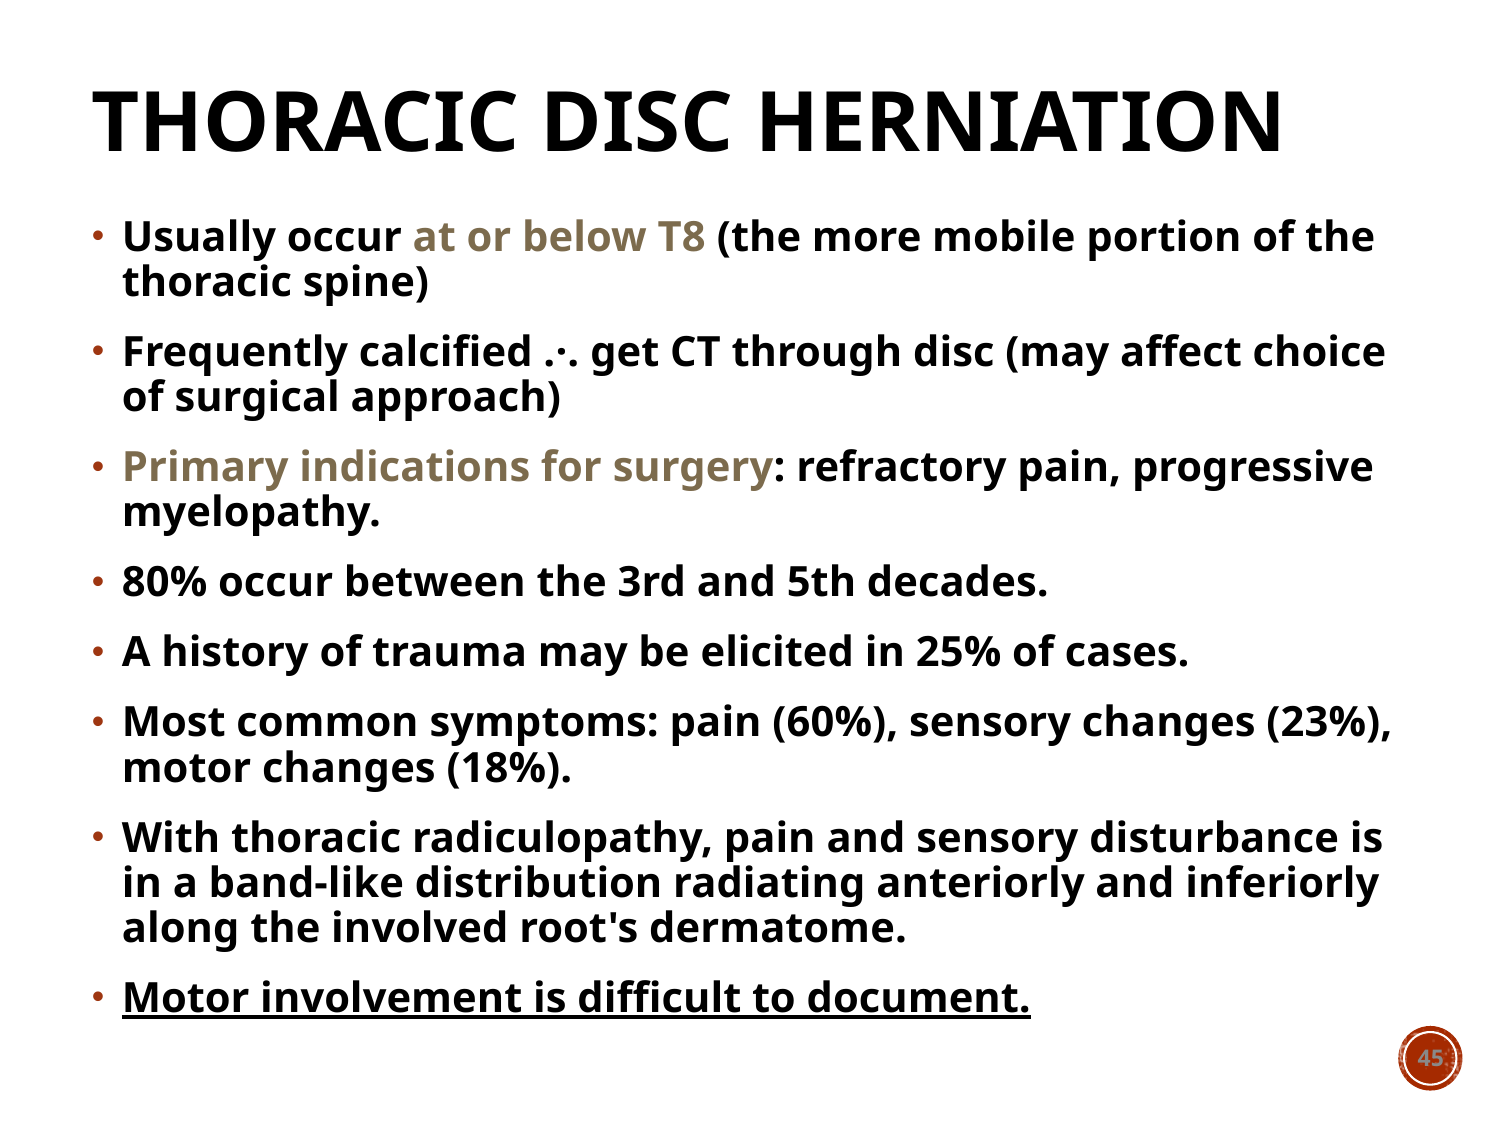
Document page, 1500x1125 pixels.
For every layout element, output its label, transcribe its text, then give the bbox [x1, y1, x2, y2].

slide_number 45 [1391, 1028, 1471, 1089]
title Thoracic Disc Herniation [76, 31, 1427, 208]
list Usually occur at or below T8 (the more mobile portion of the thoracic spine) Frequently calcified .·. get CT through disc (may affect choice of surgical approach) Primary indications for surgery: refractory pain, progressive myelopathy. 80% occur between the 3rd and 5th decades. A history of trauma may be elicited in 25% of cases. Most common symptoms: pain (60%), sensory changes (23%), motor changes (18%). With thoracic radiculopathy, pain and sensory disturbance is in a band-like distribution radiating anteriorly and inferiorly along the involved root's dermatome. Motor involvement is difficult to document. [76, 208, 1427, 1125]
